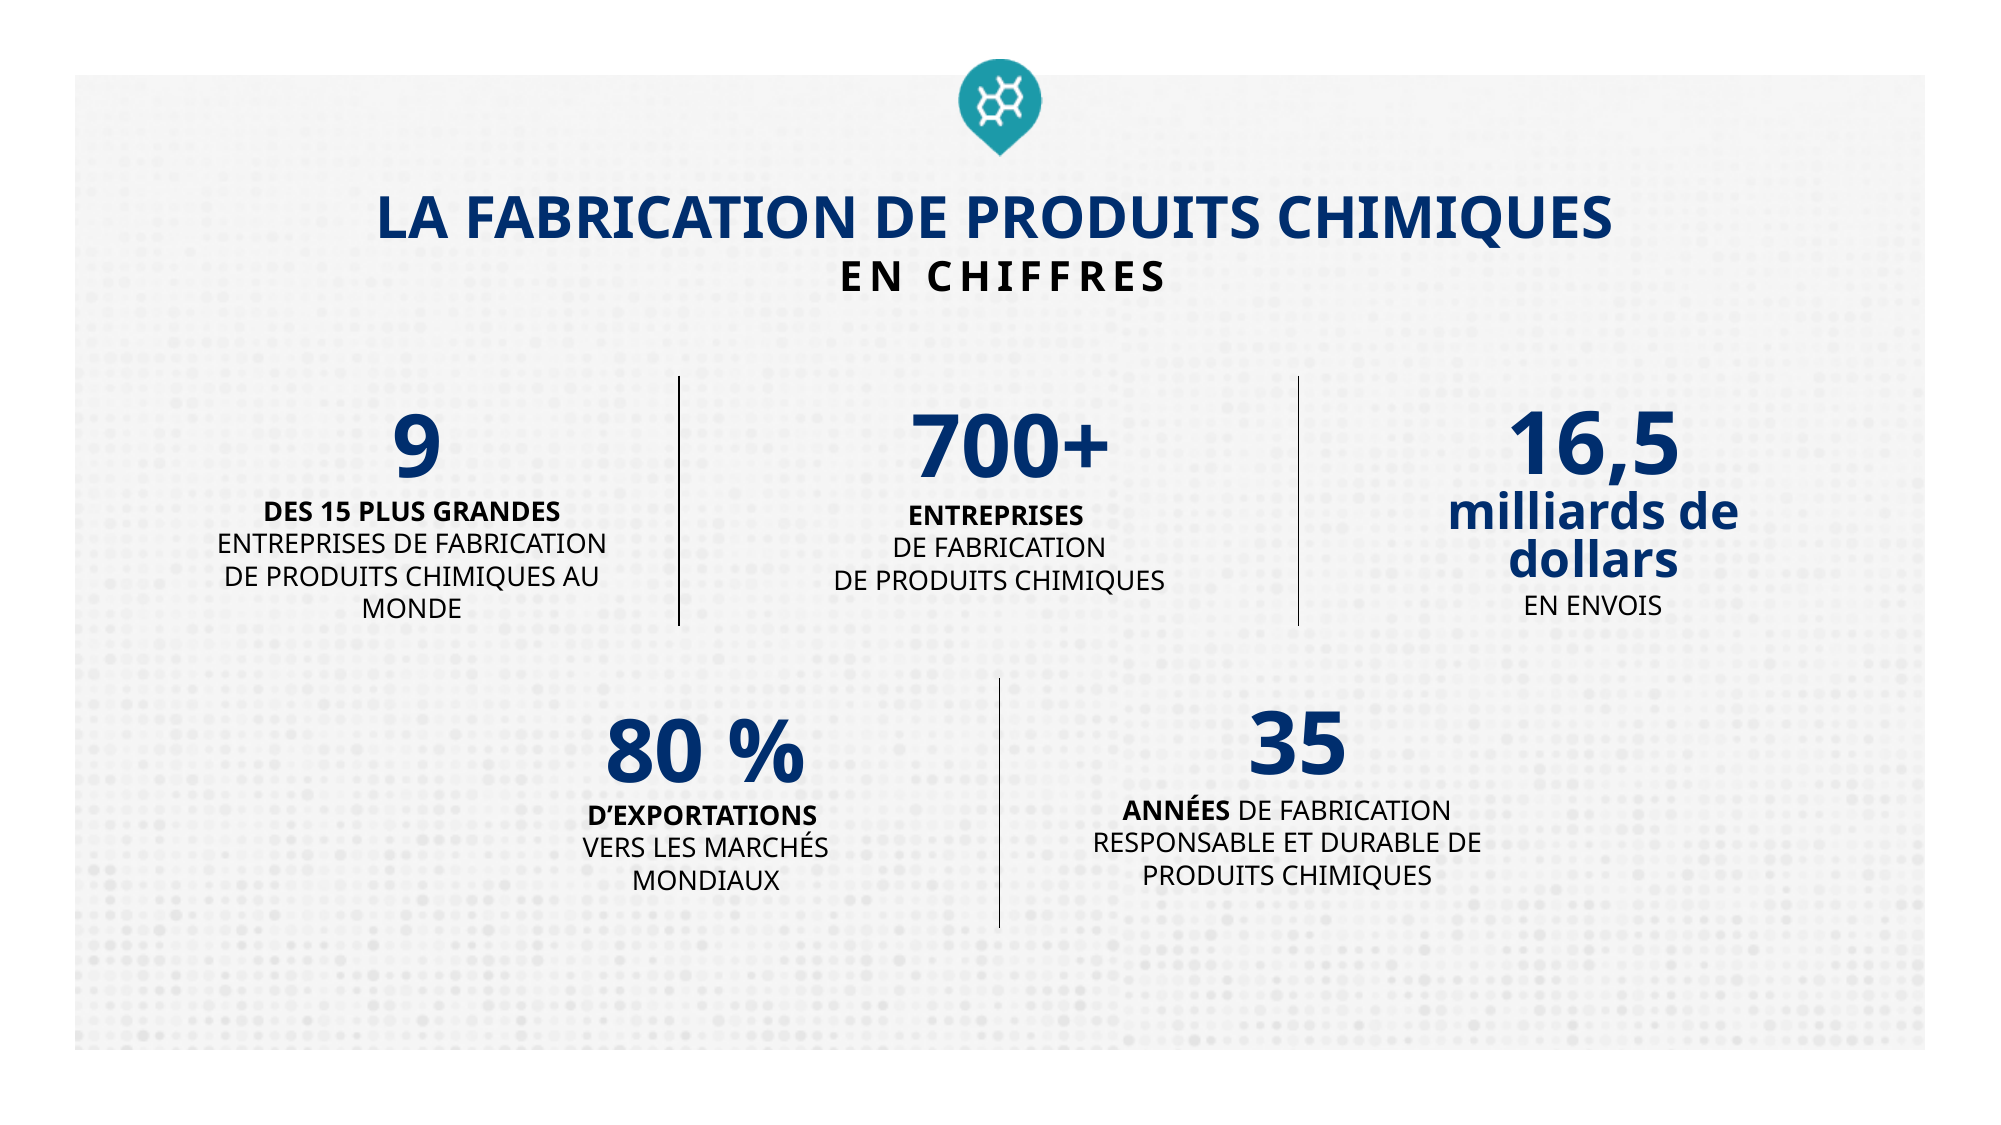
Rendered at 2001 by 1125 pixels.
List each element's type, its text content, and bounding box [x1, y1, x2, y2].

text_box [495, 699, 915, 934]
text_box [1061, 691, 1512, 929]
picture [75, 59, 1925, 1050]
text_box LA FABRICATION DE PRODUITS CHIMIQUES EN CHIFFRES [337, 172, 1658, 303]
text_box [187, 375, 1807, 634]
